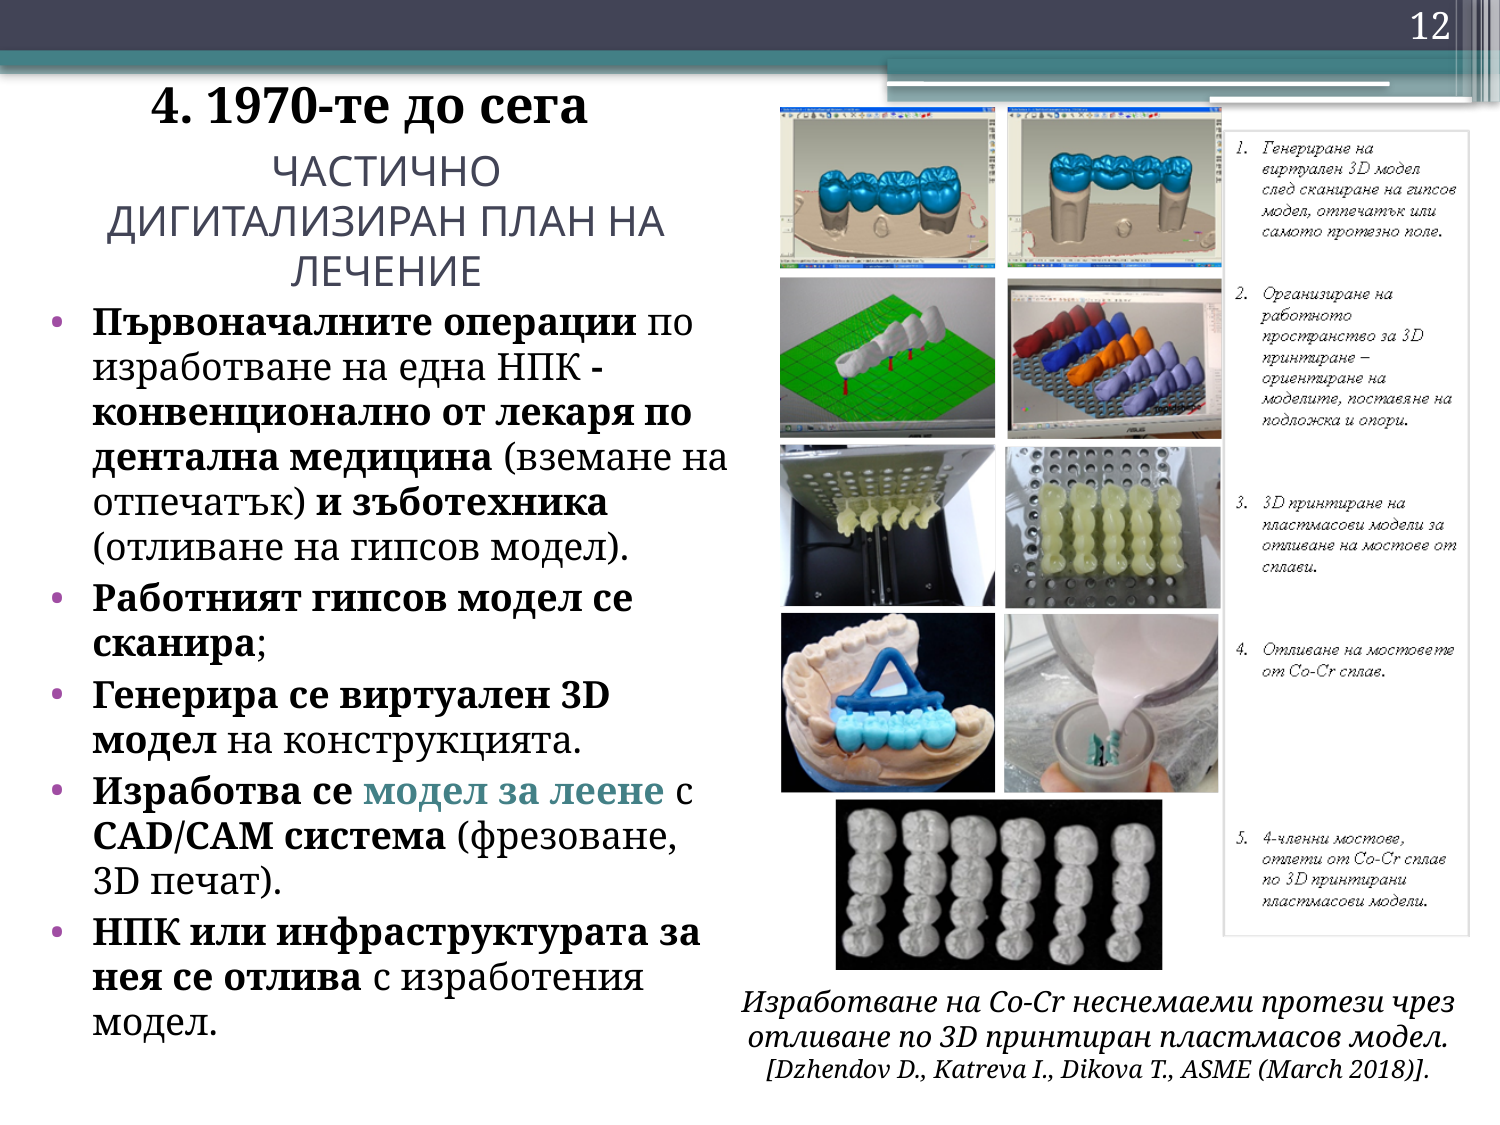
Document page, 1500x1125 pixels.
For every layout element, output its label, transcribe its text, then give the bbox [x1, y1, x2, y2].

title частично дигитализиран план на лечение [64, 172, 691, 268]
picture [780, 106, 1471, 971]
slide_number 12 [1341, 0, 1466, 61]
list 4. 1970-те до сега [17, 66, 706, 149]
list Първоначалните операции по изработване на една НПК - конвенционално от лекаря по дентална медицина (вземане на отпечатък) и зъботехника (отливане на гипсов модел). Работният гипсов модел се сканира; Генерира се виртуален 3D модел на конструкцията. Изработва се модел за леене с CAD/CAM система (фрезоване, 3D печат). НПК или инфраструктурата за нея се отлива с изработения модел. [17, 290, 750, 1083]
text_box Изработване на Co-Cr неснемаеми протези чрез отливане по 3D принтиран пластмасов модел. [Dzhendov D., Katreva I., Dikova T., ASME (March 2018)]. [702, 975, 1495, 1105]
